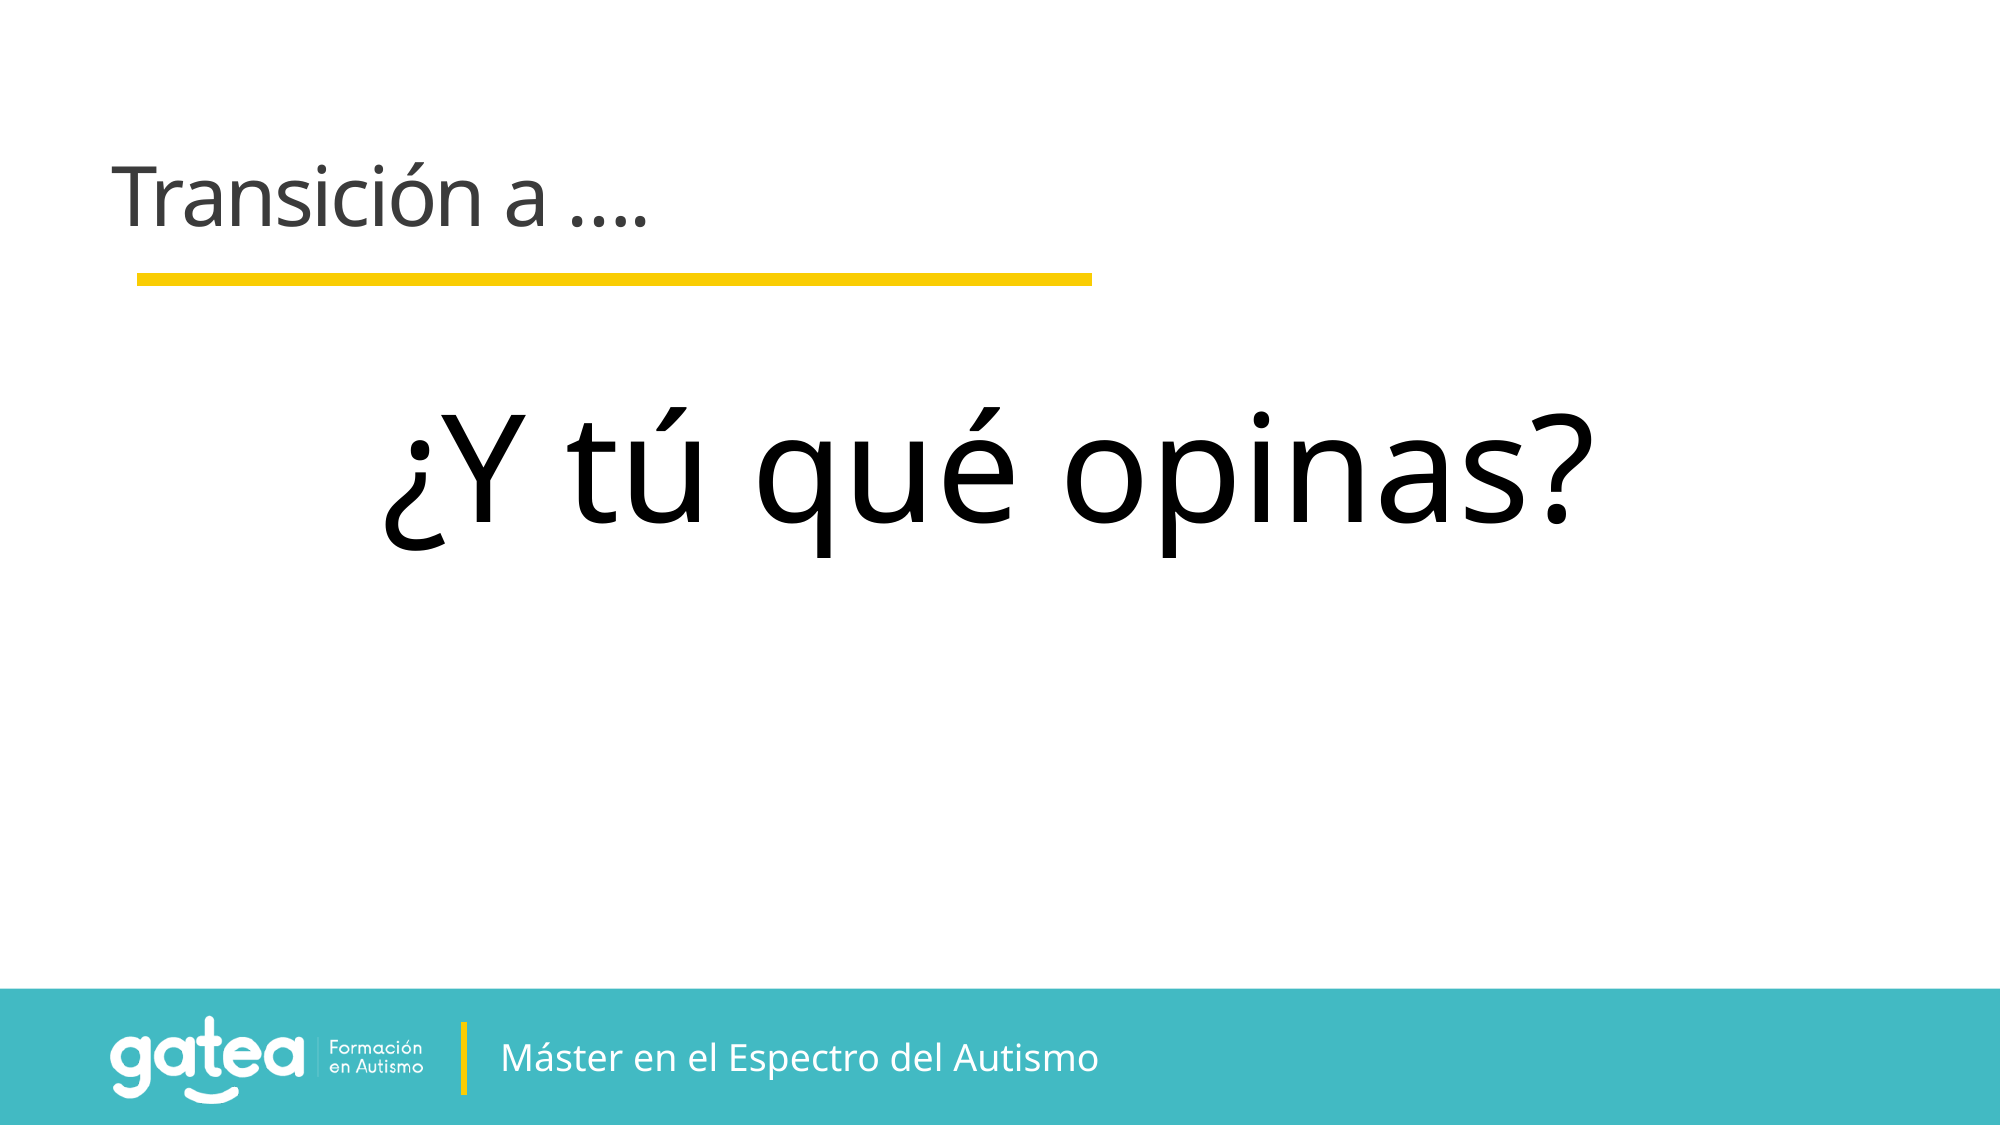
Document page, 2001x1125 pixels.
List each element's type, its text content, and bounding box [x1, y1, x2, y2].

text_box ¿Y tú qué opinas? [367, 365, 1633, 561]
text_box Transición a …. [110, 141, 1605, 243]
picture [110, 1015, 423, 1104]
